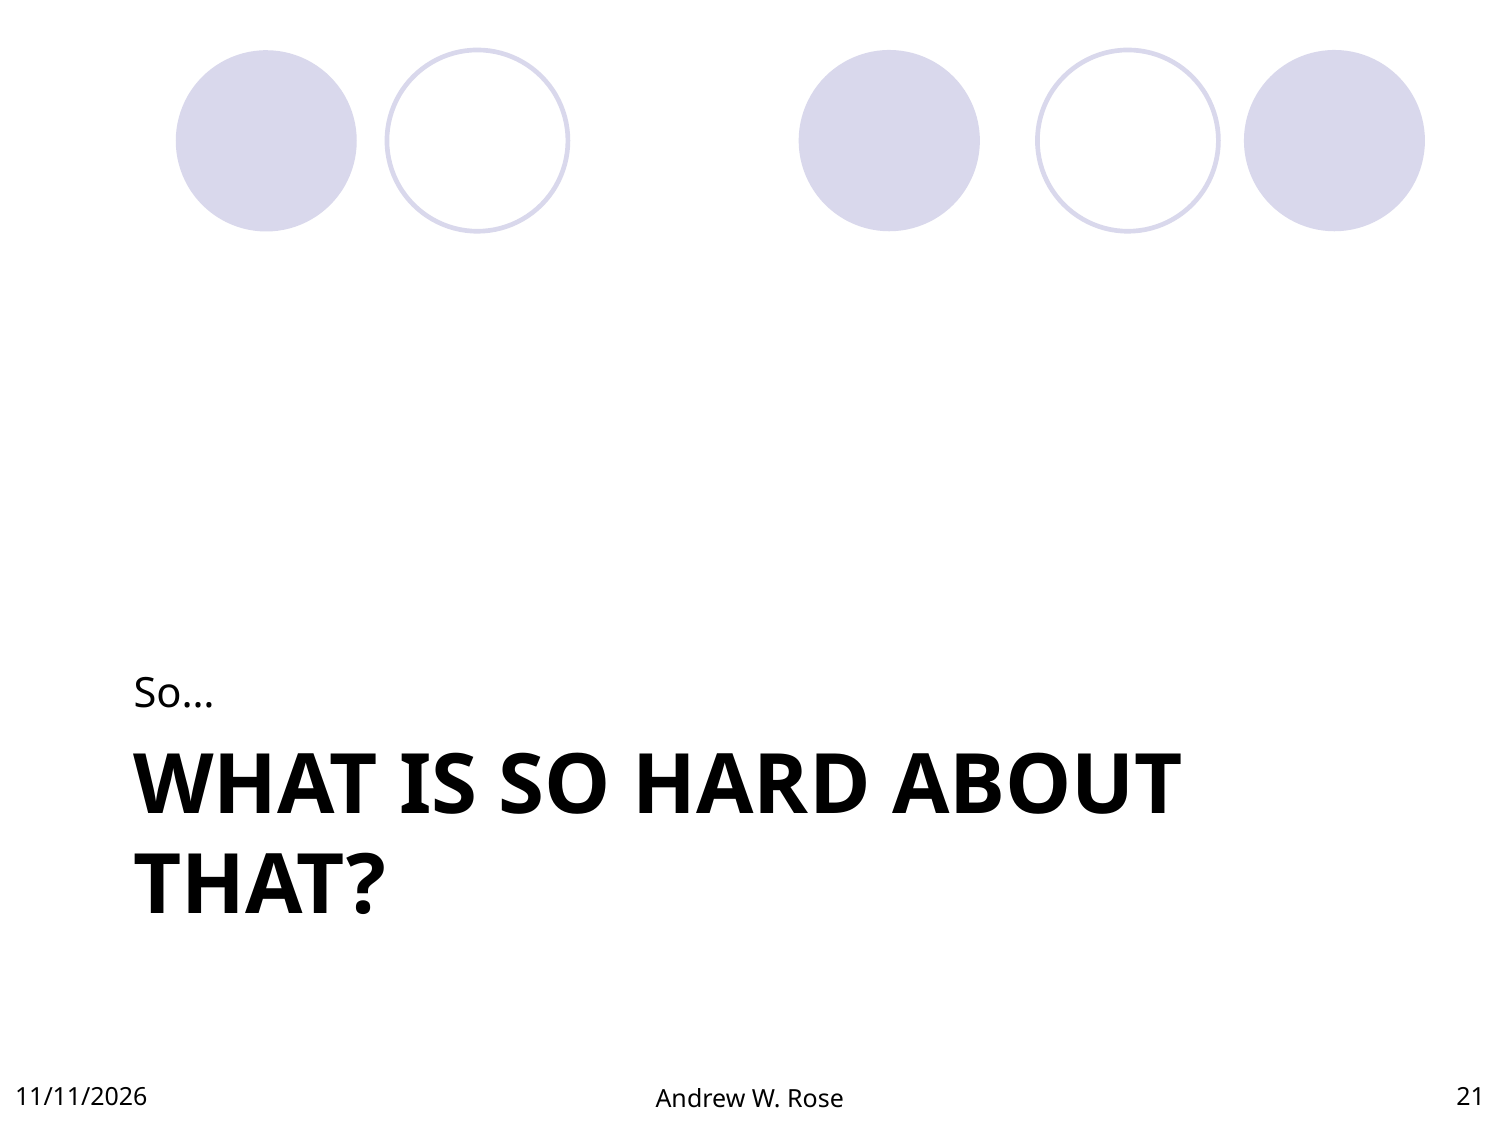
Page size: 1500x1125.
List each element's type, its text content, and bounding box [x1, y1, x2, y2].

list So… [118, 476, 1394, 723]
title What is so hard about that? [118, 723, 1394, 947]
slide_number 21 [1149, 1070, 1500, 1125]
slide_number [0, 1070, 350, 1125]
footer Andrew W. Rose [512, 1070, 988, 1125]
